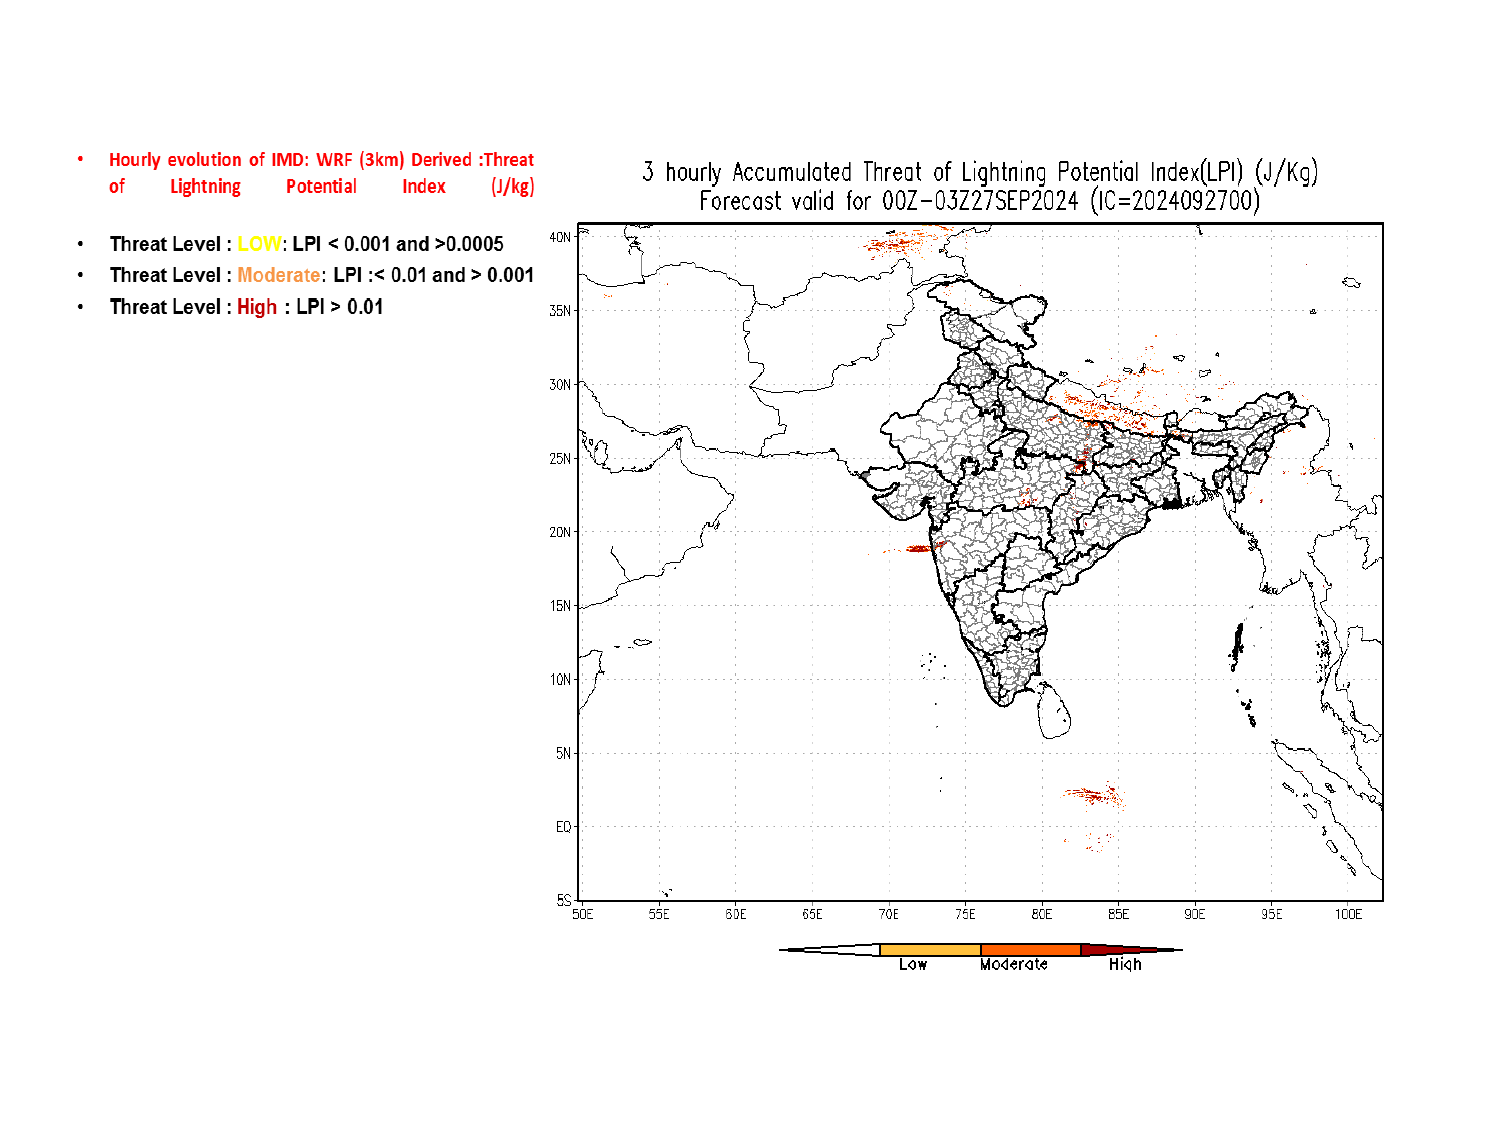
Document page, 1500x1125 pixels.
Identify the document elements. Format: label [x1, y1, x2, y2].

picture [74, 149, 1426, 976]
